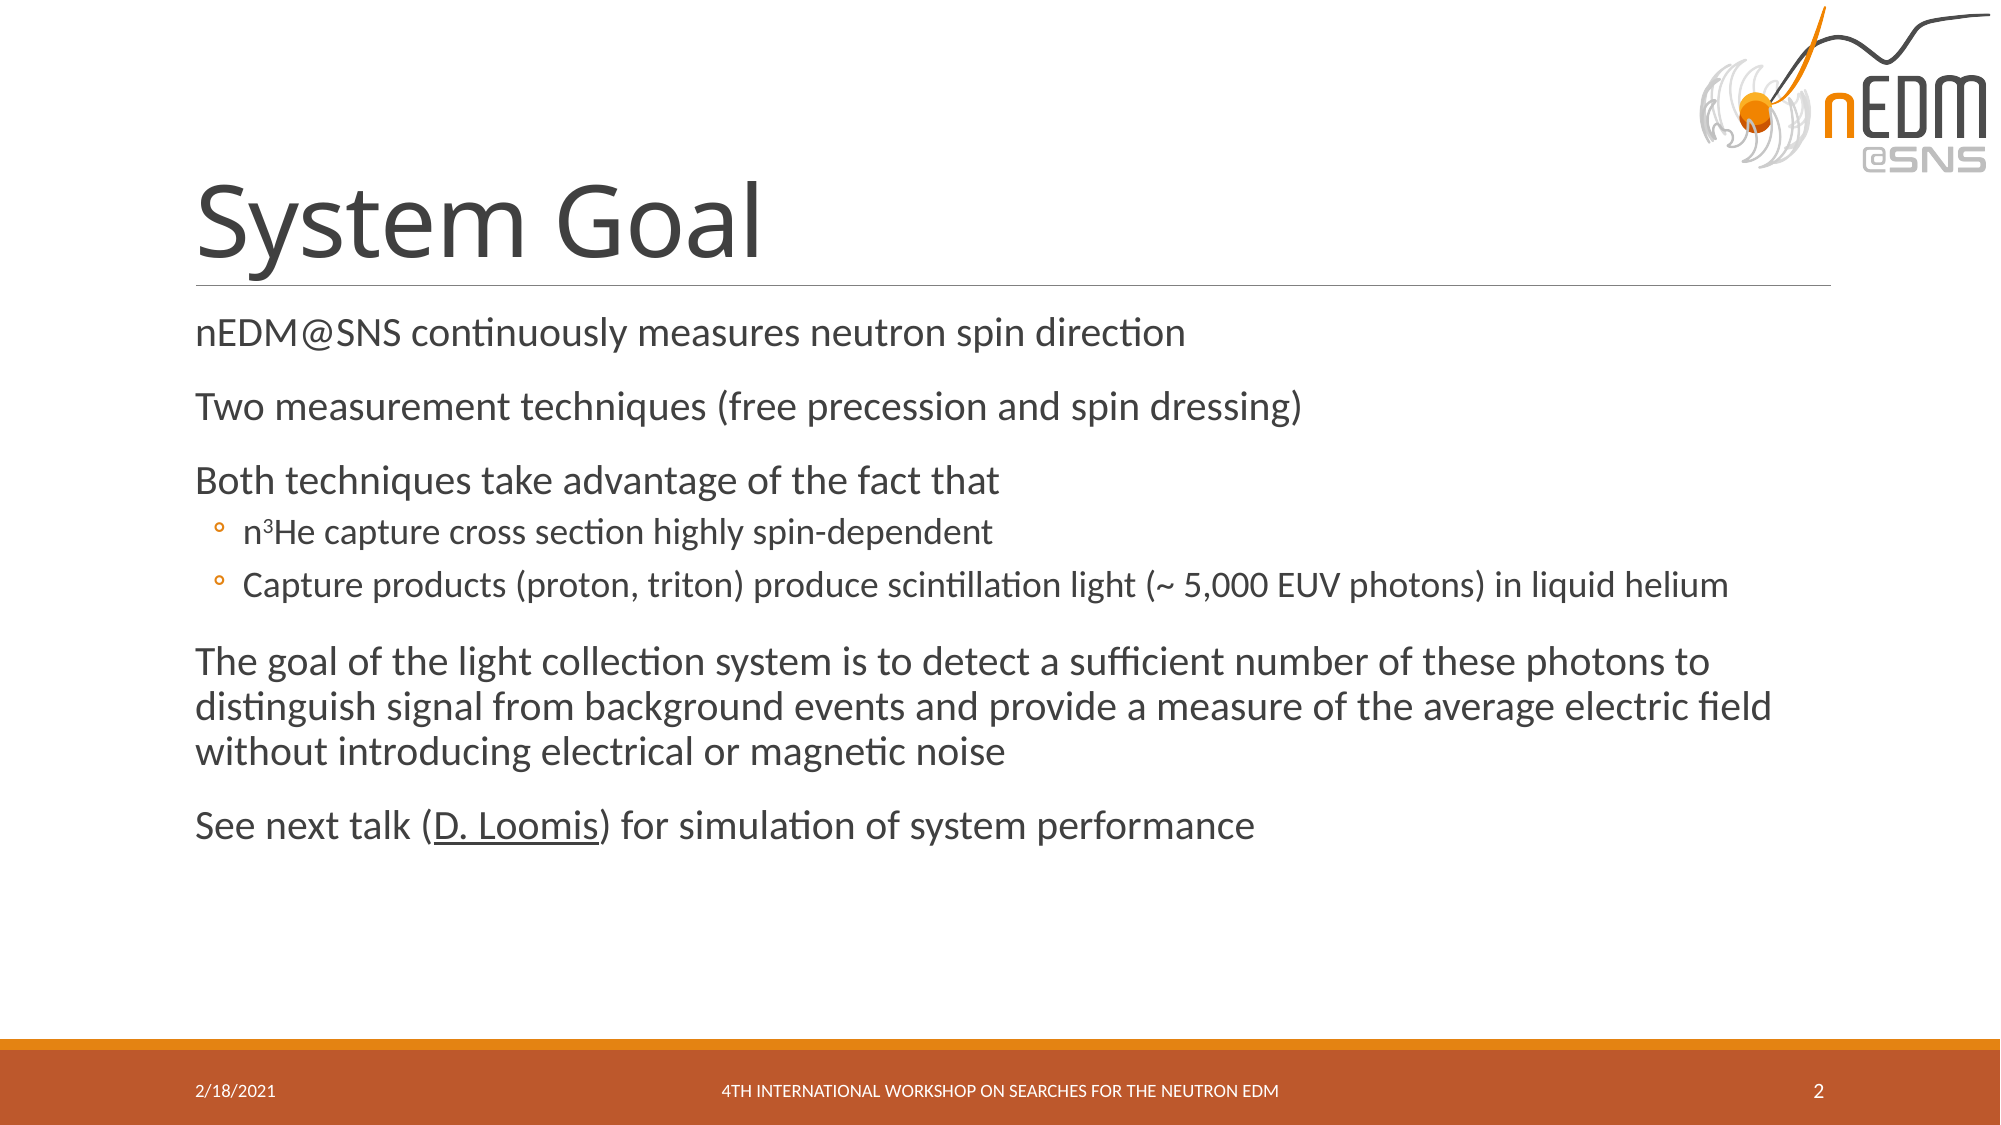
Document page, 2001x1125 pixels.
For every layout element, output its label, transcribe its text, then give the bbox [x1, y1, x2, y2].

title System Goal [180, 47, 1697, 285]
list nEDM@SNS continuously measures neutron spin direction Two measurement techniques (free precession and spin dressing) Both techniques take advantage of the fact that n3He capture cross section highly spin-dependent Capture products (proton, triton) produce scintillation light (~ 5,000 EUV photons) in liquid helium The goal of the light collection system is to detect a sufficient number of these photons to distinguish signal from background events and provide a measure of the average electric field without introducing electrical or magnetic noise See next talk (D. Loomis) for simulation of system performance [180, 302, 1830, 963]
footer 4th International Workshop on Searches for the Neutron EDM [604, 1059, 1396, 1120]
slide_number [180, 1059, 586, 1120]
picture [1637, 0, 2001, 235]
slide_number 2 [1624, 1059, 1840, 1120]
